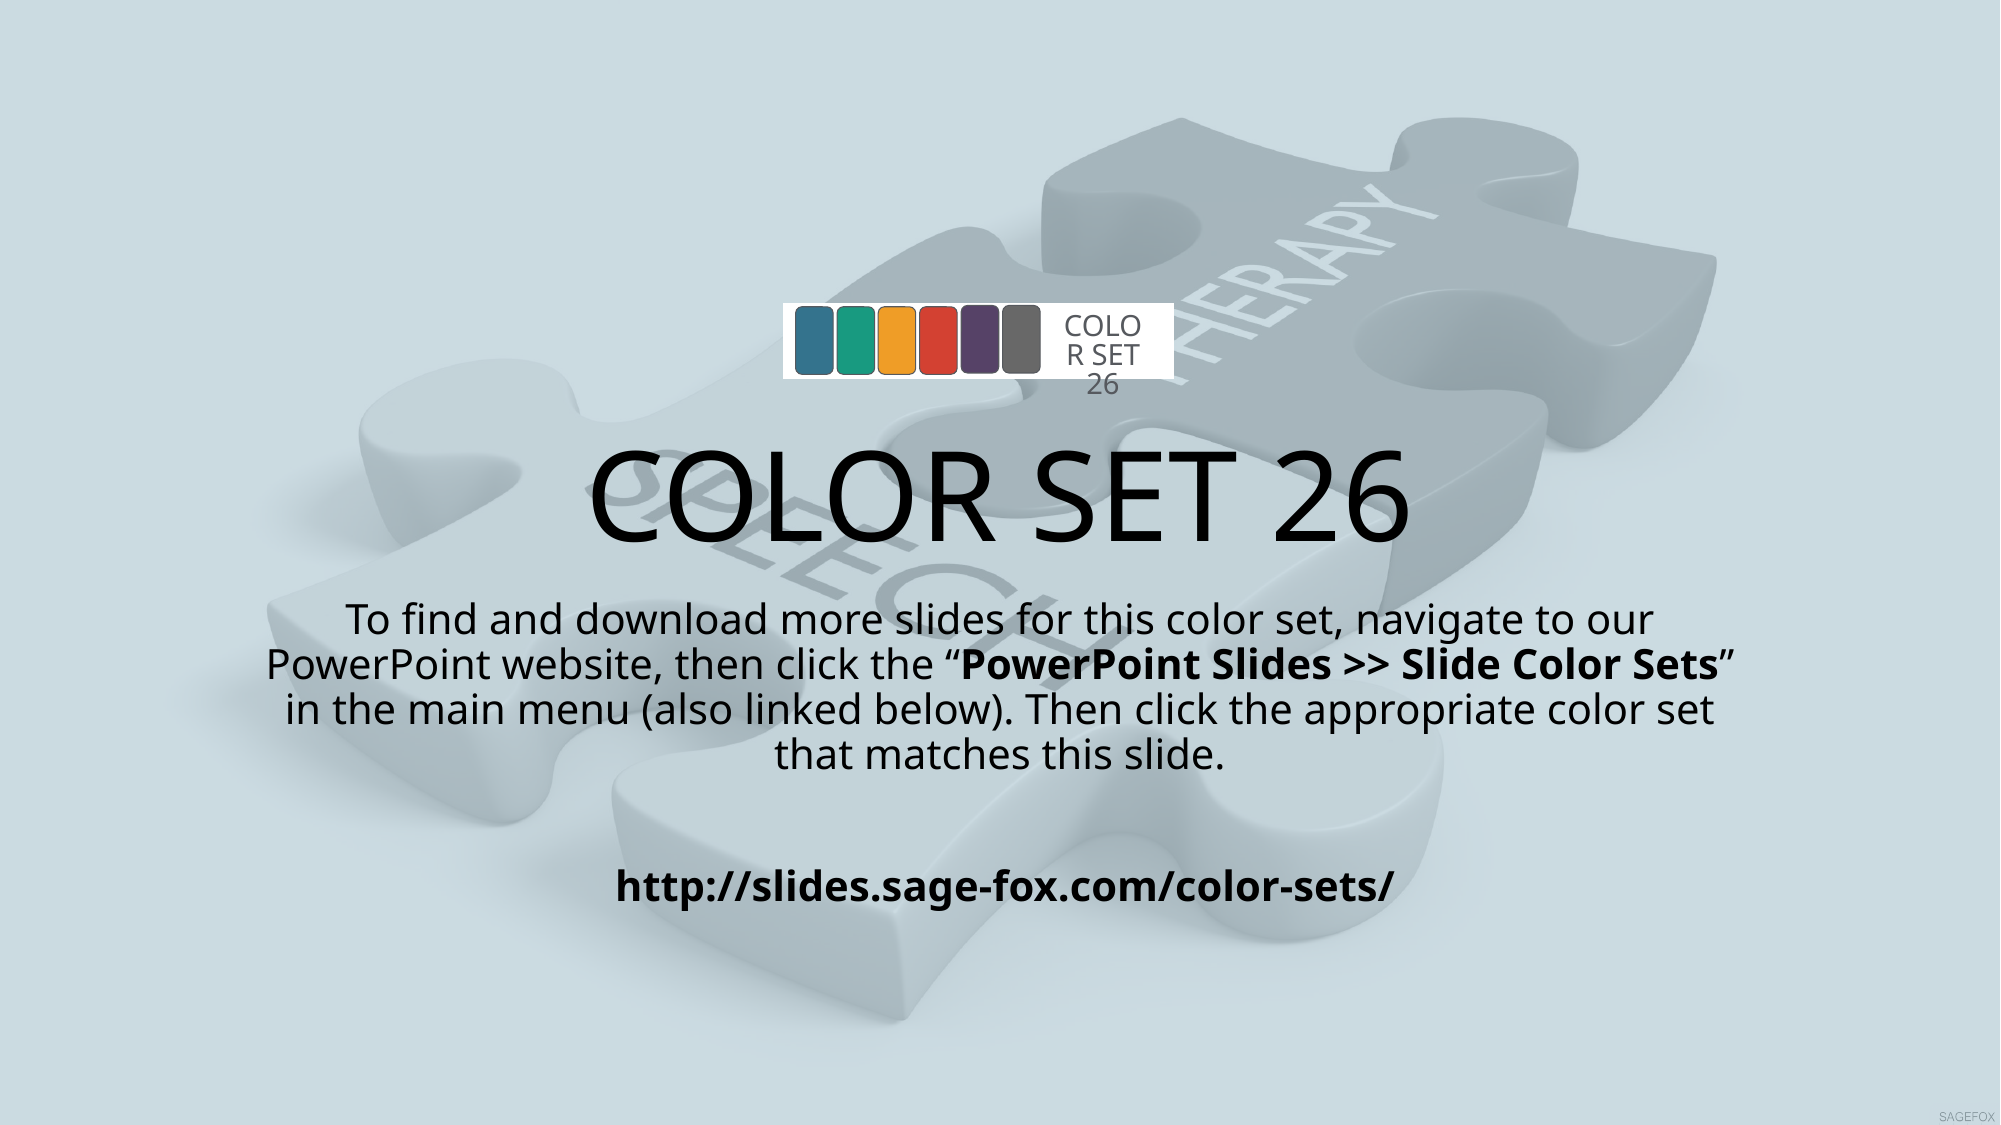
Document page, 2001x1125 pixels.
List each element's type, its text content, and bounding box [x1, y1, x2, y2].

subtitle To find and download more slides for this color set, navigate to our PowerPoint website, then click the “PowerPoint Slides >> Slide Color Sets” in the main menu (also linked below). Then click the appropriate color set that matches this slide. http://slides.sage-fox.com/color-sets/ [249, 590, 1750, 863]
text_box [783, 303, 1174, 380]
title COLOR SET 26 [249, 184, 1750, 576]
